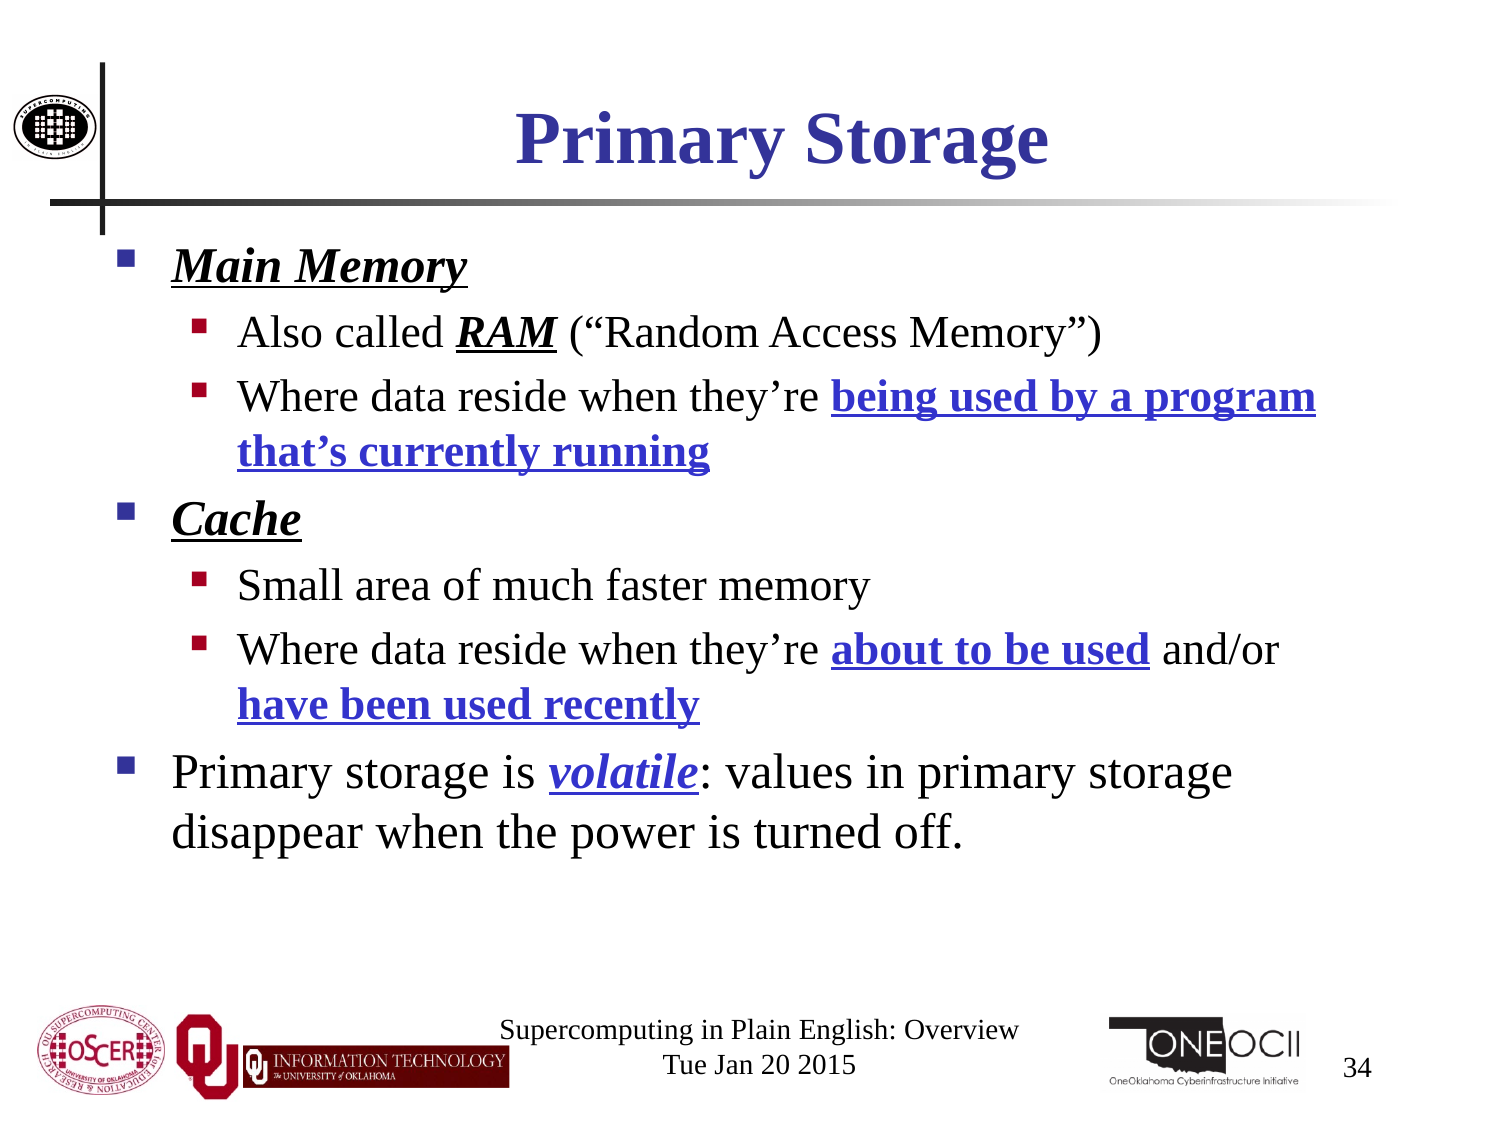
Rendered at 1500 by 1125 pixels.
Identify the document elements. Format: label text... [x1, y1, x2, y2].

picture [37, 1005, 165, 1095]
picture [1100, 1013, 1306, 1093]
slide_number 34 [1174, 1015, 1388, 1091]
title Primary Storage [124, 74, 1442, 187]
list Main Memory Also called RAM (“Random Access Memory”) Where data reside when they’re being used by a program that’s currently running Cache Small area of much faster memory Where data reside when they’re about to be used and/or have been used recently Primary storage is volatile: values in primary storage disappear when the power is turned off. [99, 224, 1401, 988]
footer Supercomputing in Plain English: Overview Tue Jan 20 2015 [431, 1012, 1088, 1088]
picture [12, 94, 98, 161]
picture [174, 1012, 513, 1102]
